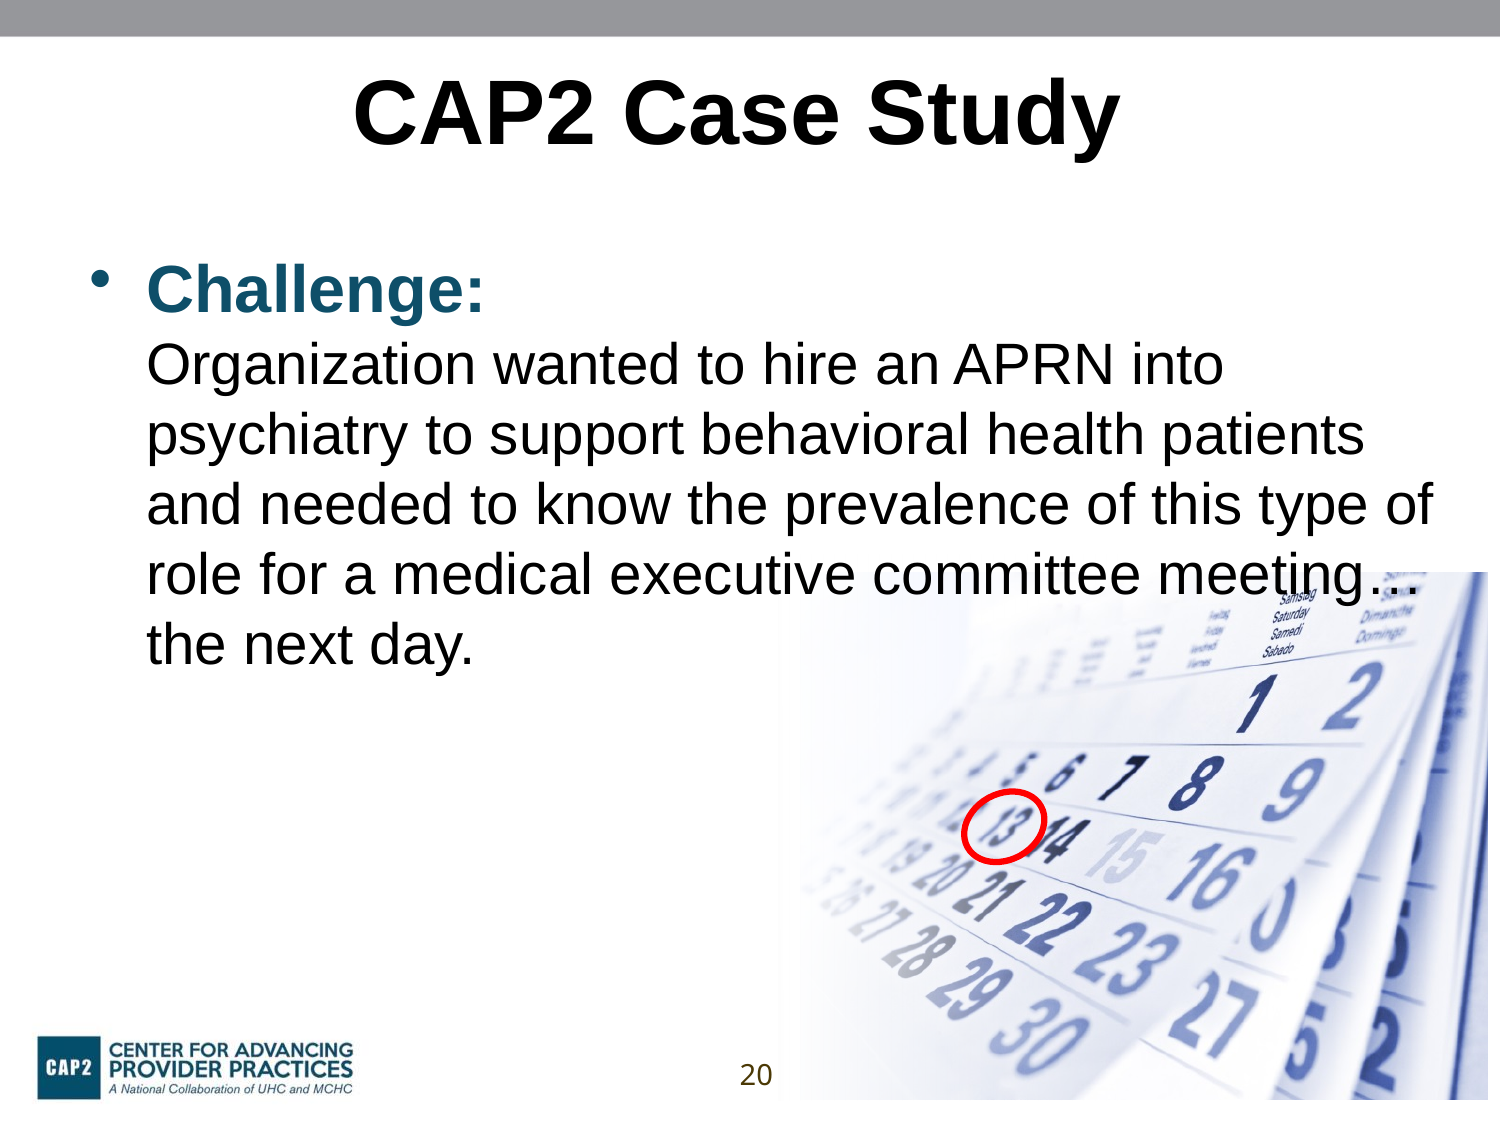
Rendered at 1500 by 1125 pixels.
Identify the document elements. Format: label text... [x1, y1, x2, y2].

title CAP2 Case Study [75, 45, 1425, 233]
list Challenge: Organization wanted to hire an APRN into psychiatry to support behavioral health patients and needed to know the prevalence of this type of role for a medical executive committee meeting…the next day. [75, 238, 1455, 982]
picture [0, 0, 1500, 1125]
